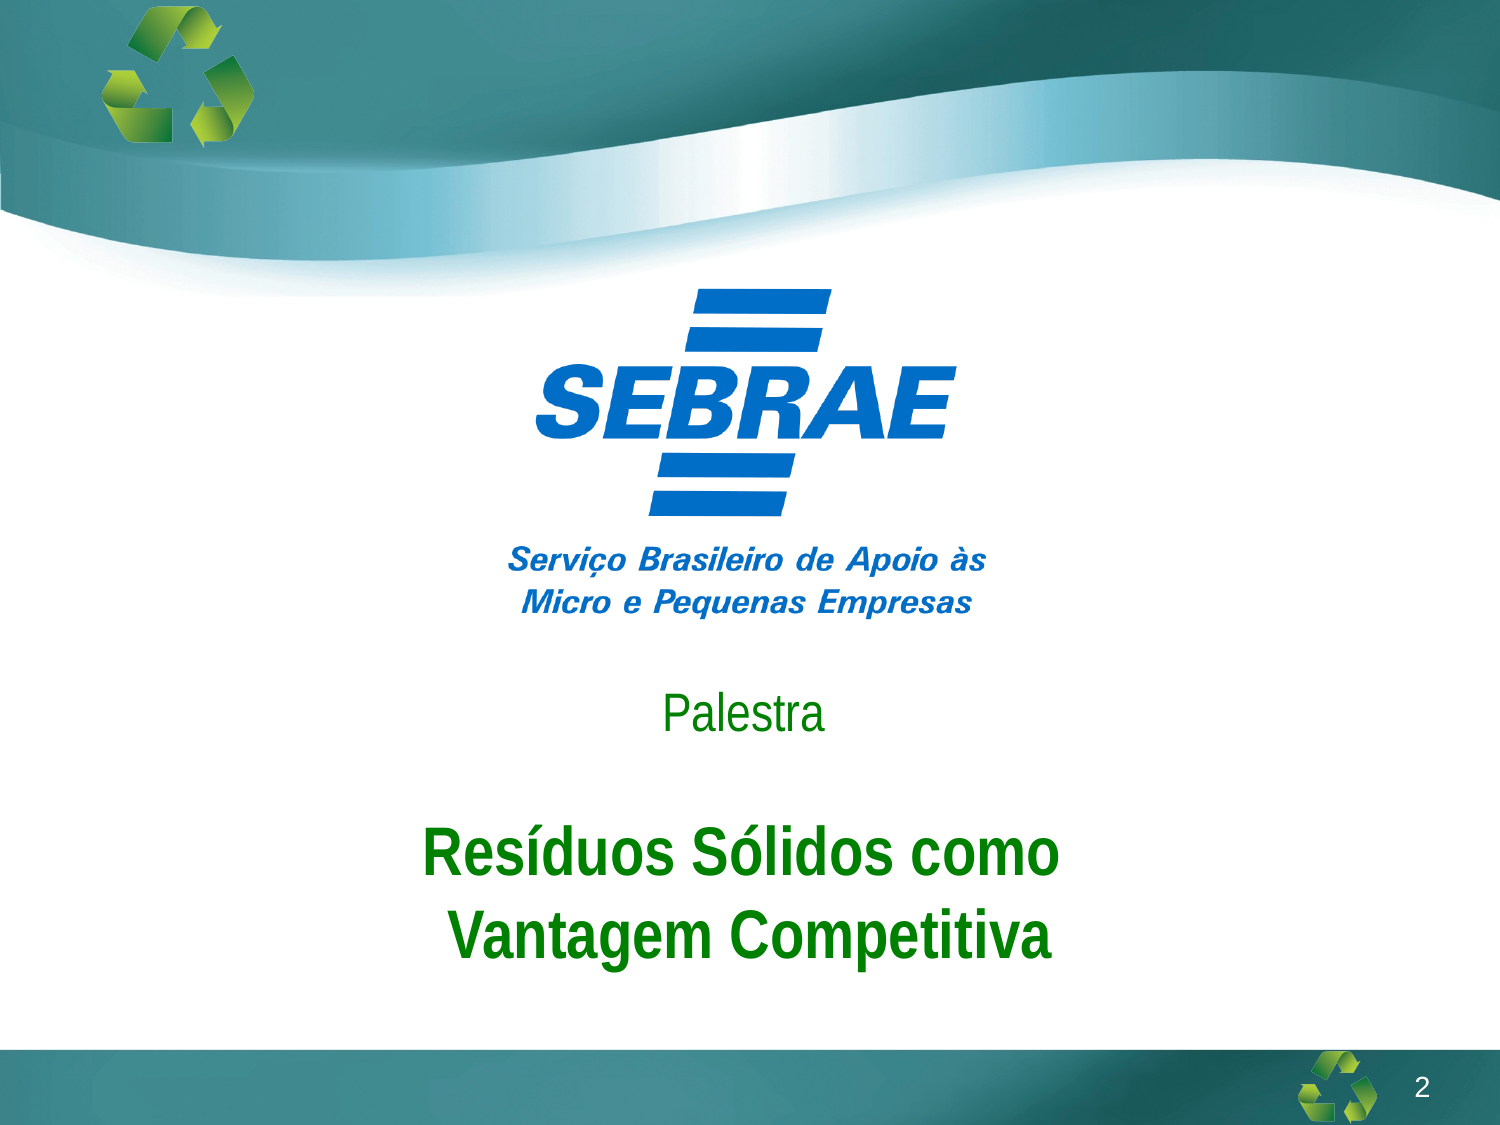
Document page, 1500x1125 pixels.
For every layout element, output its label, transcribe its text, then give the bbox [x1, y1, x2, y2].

picture [0, 936, 1500, 1125]
slide_number 2 [1399, 1060, 1500, 1121]
text_box Palestra Resíduos Sólidos como Vantagem Competitiva [0, 669, 1500, 936]
picture [0, 0, 1500, 675]
